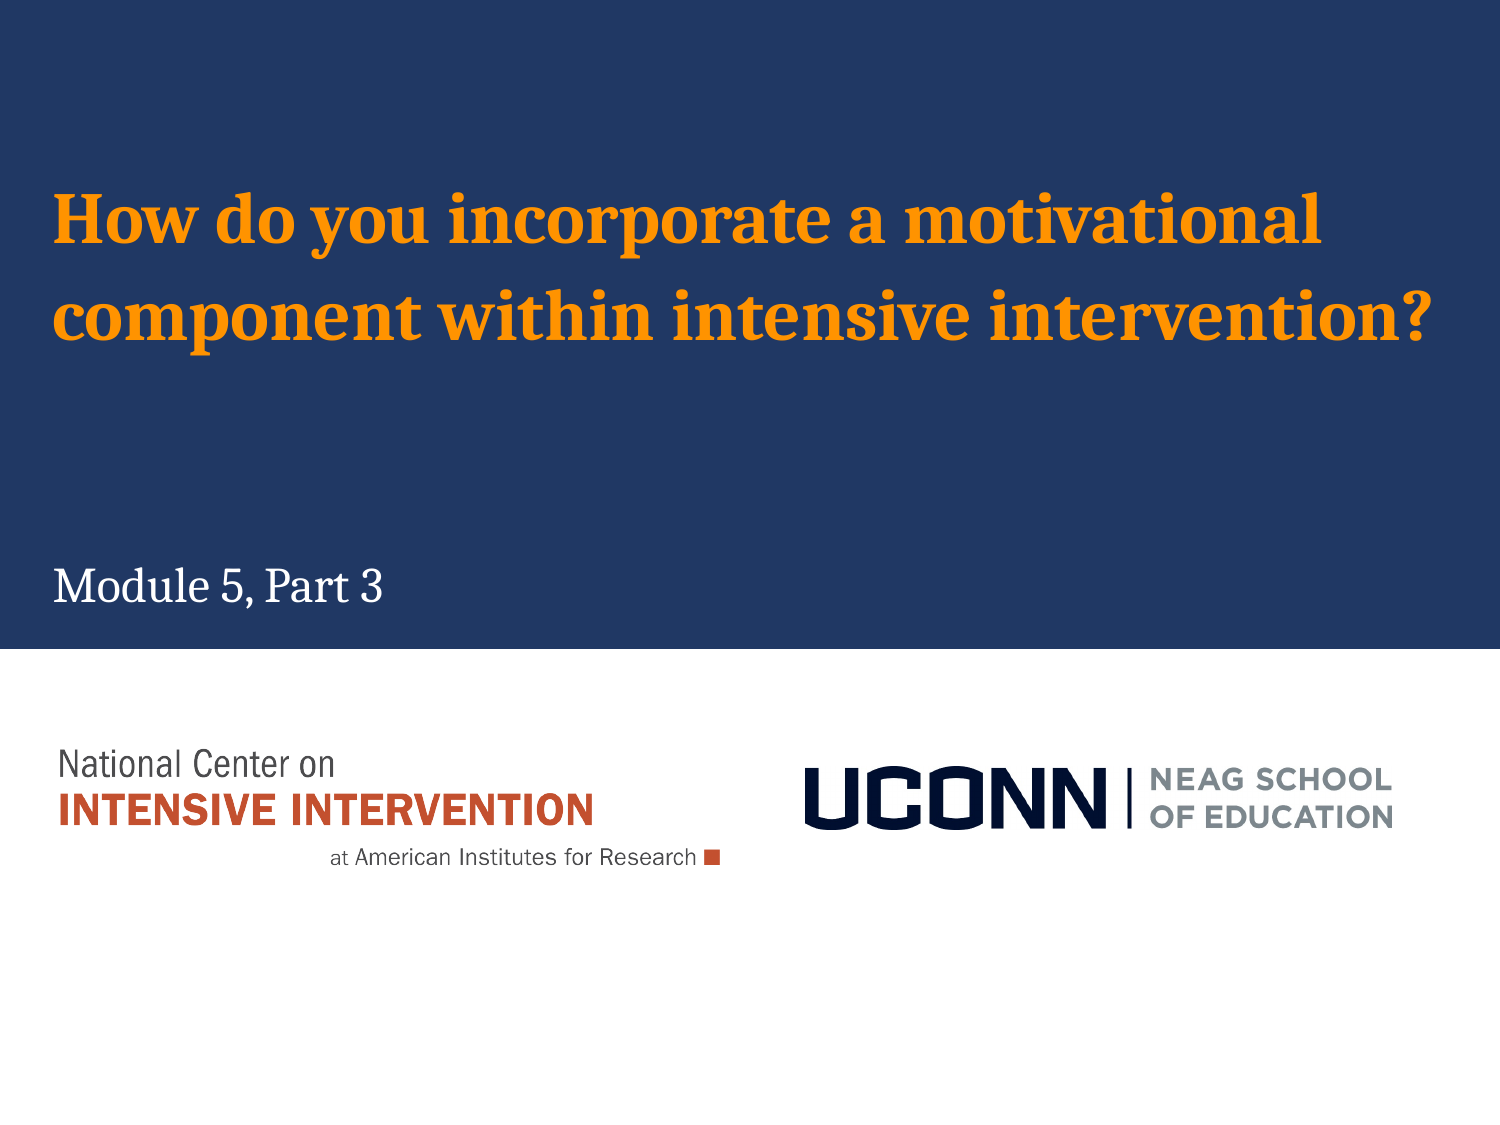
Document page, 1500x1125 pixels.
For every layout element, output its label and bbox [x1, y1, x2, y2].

picture [50, 737, 730, 877]
title [37, 154, 1463, 377]
picture [805, 766, 1392, 830]
subtitle [37, 539, 1463, 654]
